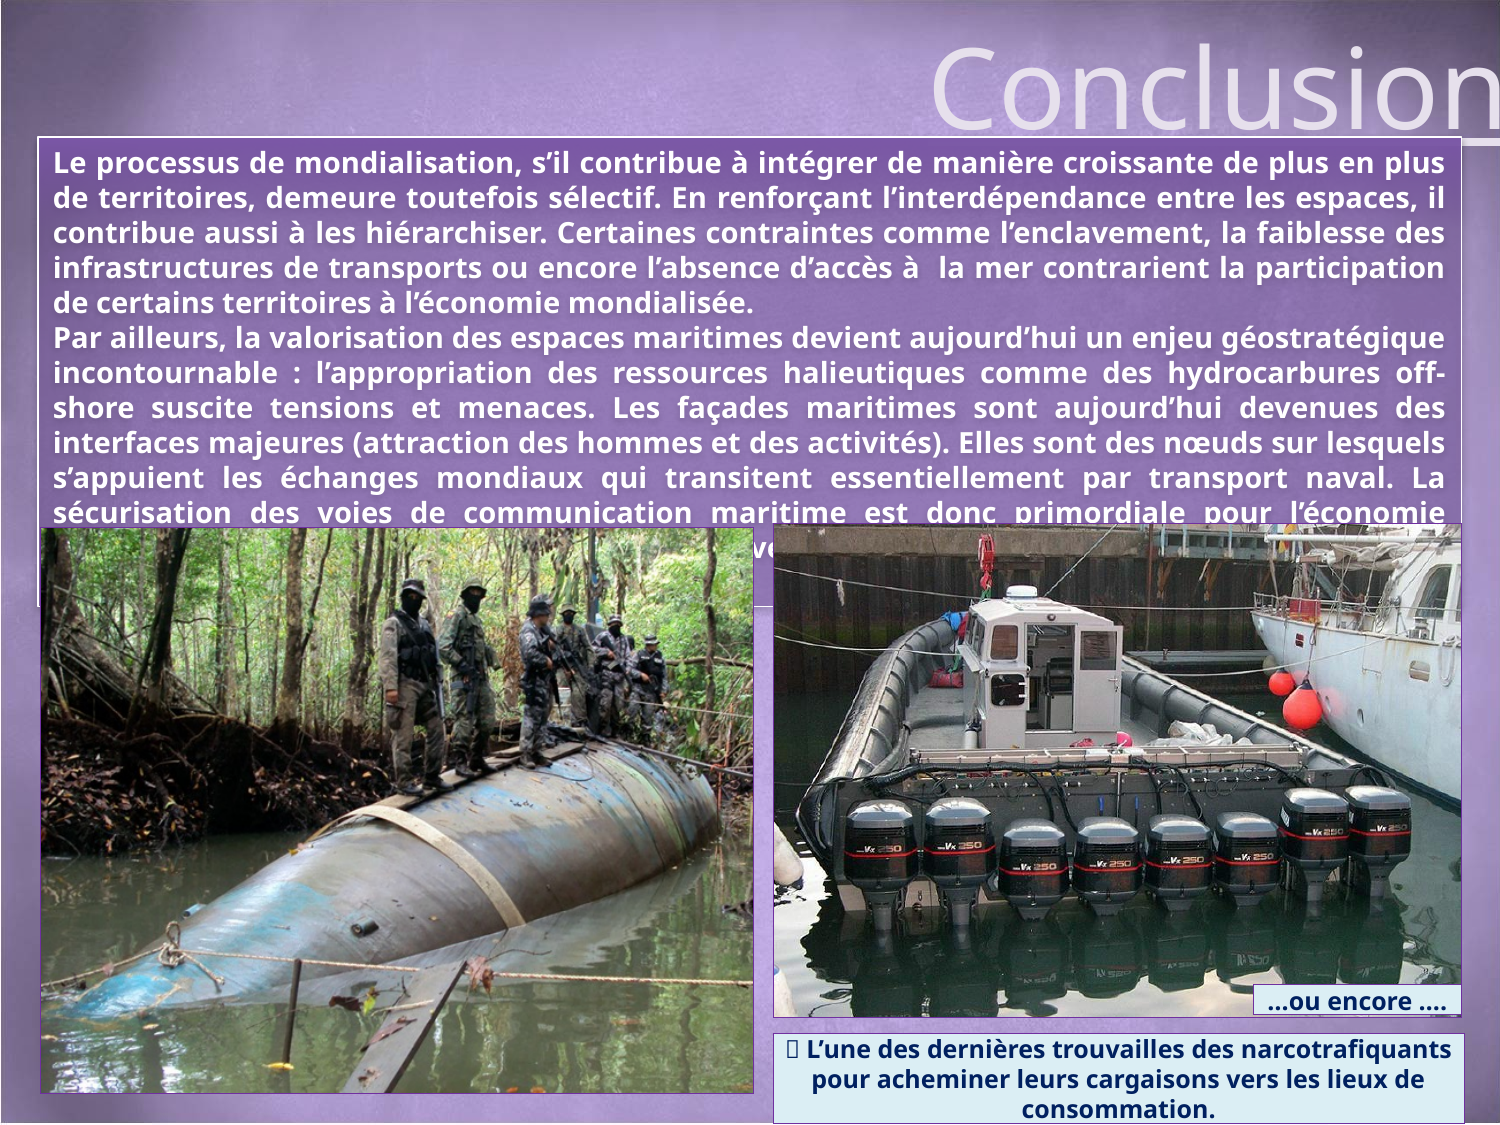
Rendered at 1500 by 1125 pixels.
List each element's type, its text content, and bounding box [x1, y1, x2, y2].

text_box Conclusion [912, 9, 1500, 160]
text_box Le processus de mondialisation, s’il contribue à intégrer de manière croissante de plus en plus de territoires, demeure toutefois sélectif. En renforçant l’interdépendance entre les espaces, il contribue aussi à les hiérarchiser. Certaines contraintes comme l’enclavement, la faiblesse des infrastructures de transports ou encore l’absence d’accès à la mer contrarient la participation de certains territoires à l’économie mondialisée. Par ailleurs, la valorisation des espaces maritimes devient aujourd’hui un enjeu géostratégique incontournable : l’appropriation des ressources halieutiques comme des hydrocarbures off-shore suscite tensions et menaces. Les façades maritimes sont aujourd’hui devenues des interfaces majeures (attraction des hommes et des activités). Elles sont des nœuds sur lesquels s’appuient les échanges mondiaux qui transitent essentiellement par transport naval. La sécurisation des voies de communication maritime est donc primordiale pour l’économie mondialisée bien qu’elles soient difficiles à surveiller car confrontées à de multiples activités illégales. [37, 136, 1462, 607]
picture [0, 0, 1500, 1125]
text_box  L’une des dernières trouvailles des narcotrafiquants pour acheminer leurs cargaisons vers les lieux de consommation. [773, 1033, 1465, 1124]
